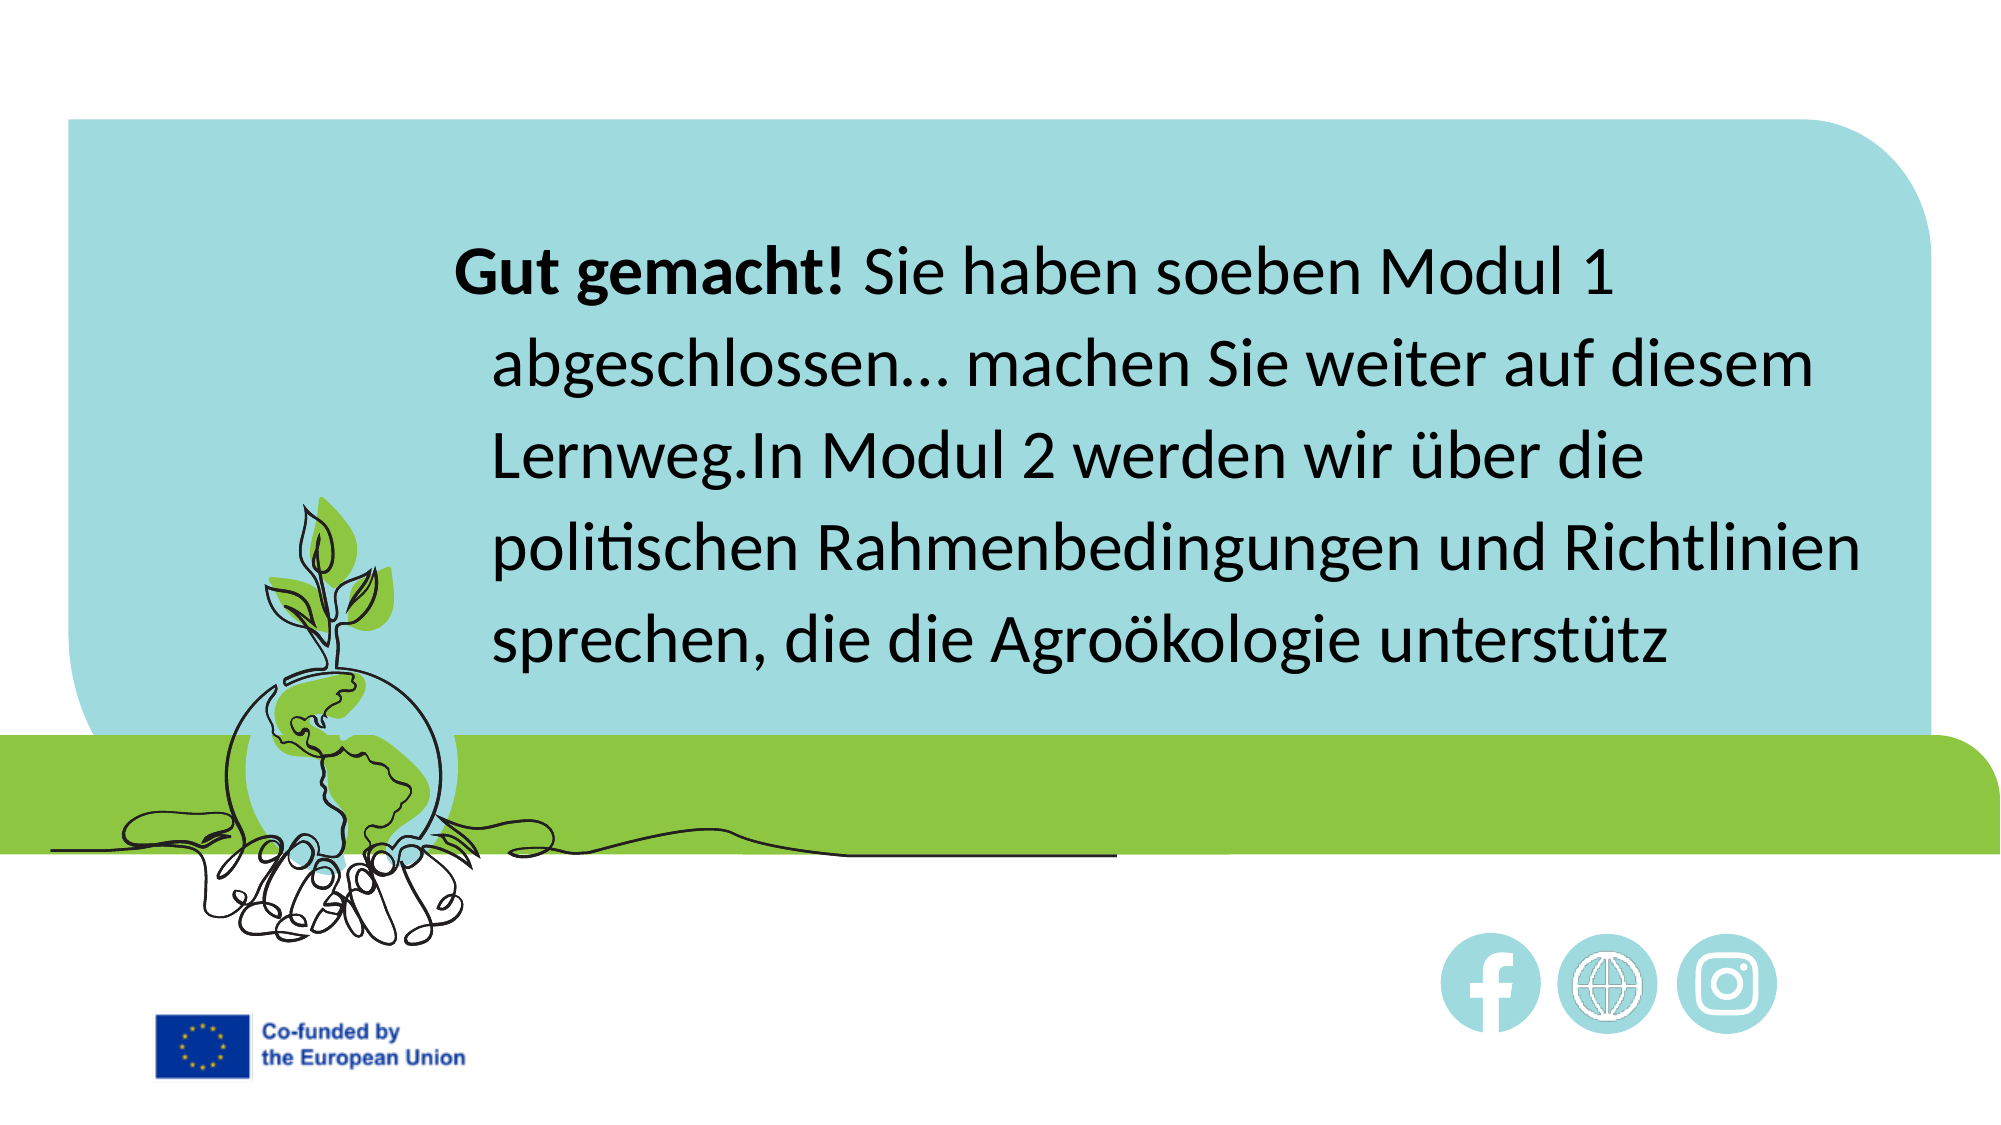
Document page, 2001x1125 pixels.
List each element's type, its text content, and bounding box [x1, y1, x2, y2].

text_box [1676, 933, 1778, 1035]
text_box [1583, 933, 1632, 940]
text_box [1440, 932, 1542, 1034]
picture [1563, 942, 1652, 1031]
list Gut gemacht! Sie haben soeben Modul 1 abgeschlossen… machen Sie weiter auf diesem Lernweg.In Modul 2 werden wir über die politischen Rahmenbedingungen und Richtlinien sprechen, die die Agroökologie unterstütz [401, 177, 1917, 717]
picture [151, 1010, 478, 1084]
